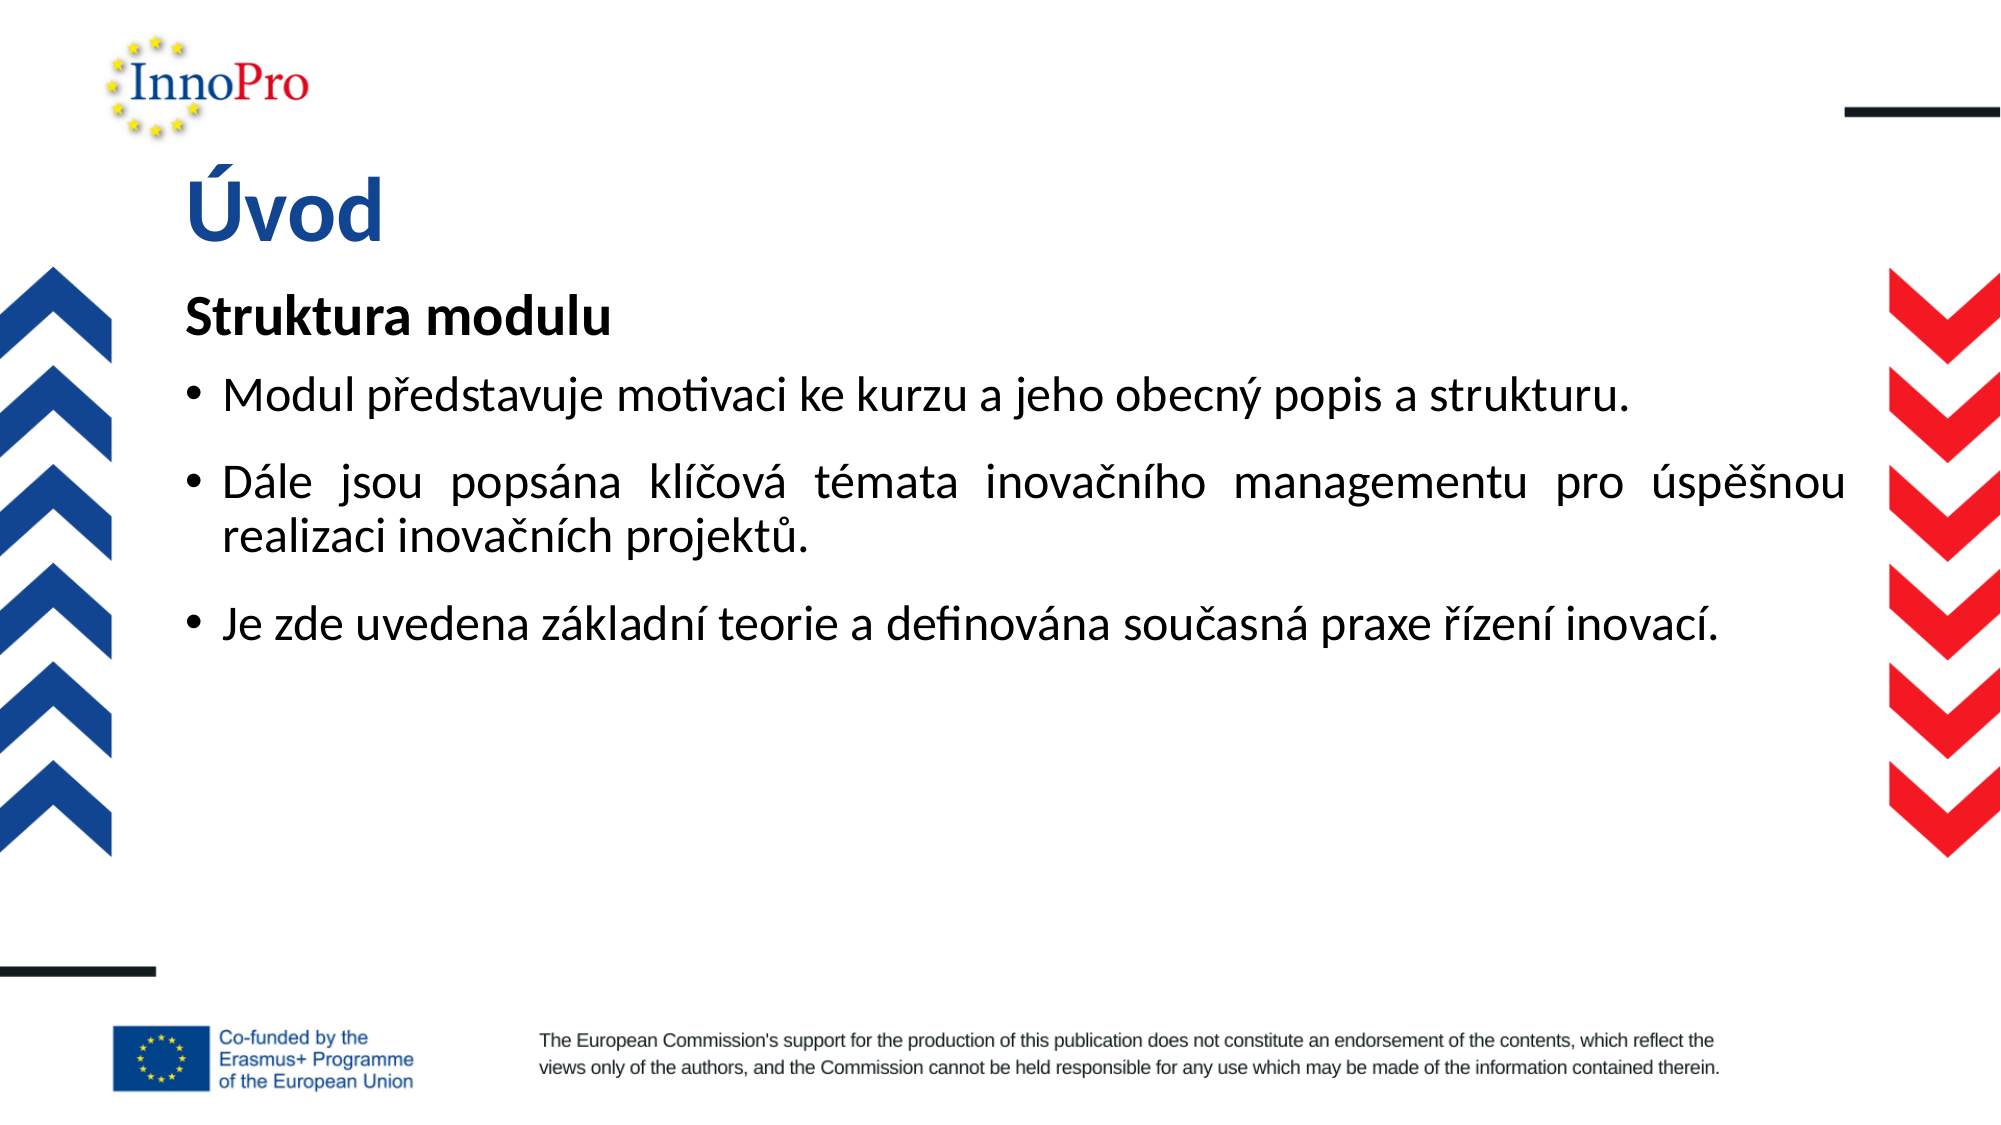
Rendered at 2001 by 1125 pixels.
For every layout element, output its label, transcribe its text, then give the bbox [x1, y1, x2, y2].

list Struktura modulu Modul představuje motivaci ke kurzu a jeho obecný popis a strukturu. Dále jsou popsána klíčová témata inovačního managementu pro úspěšnou realizaci inovačních projektů. Je zde uvedena základní teorie a definována současná praxe řízení inovací. [170, 277, 1863, 956]
picture [0, 0, 2001, 1125]
title Úvod [170, 146, 1863, 277]
